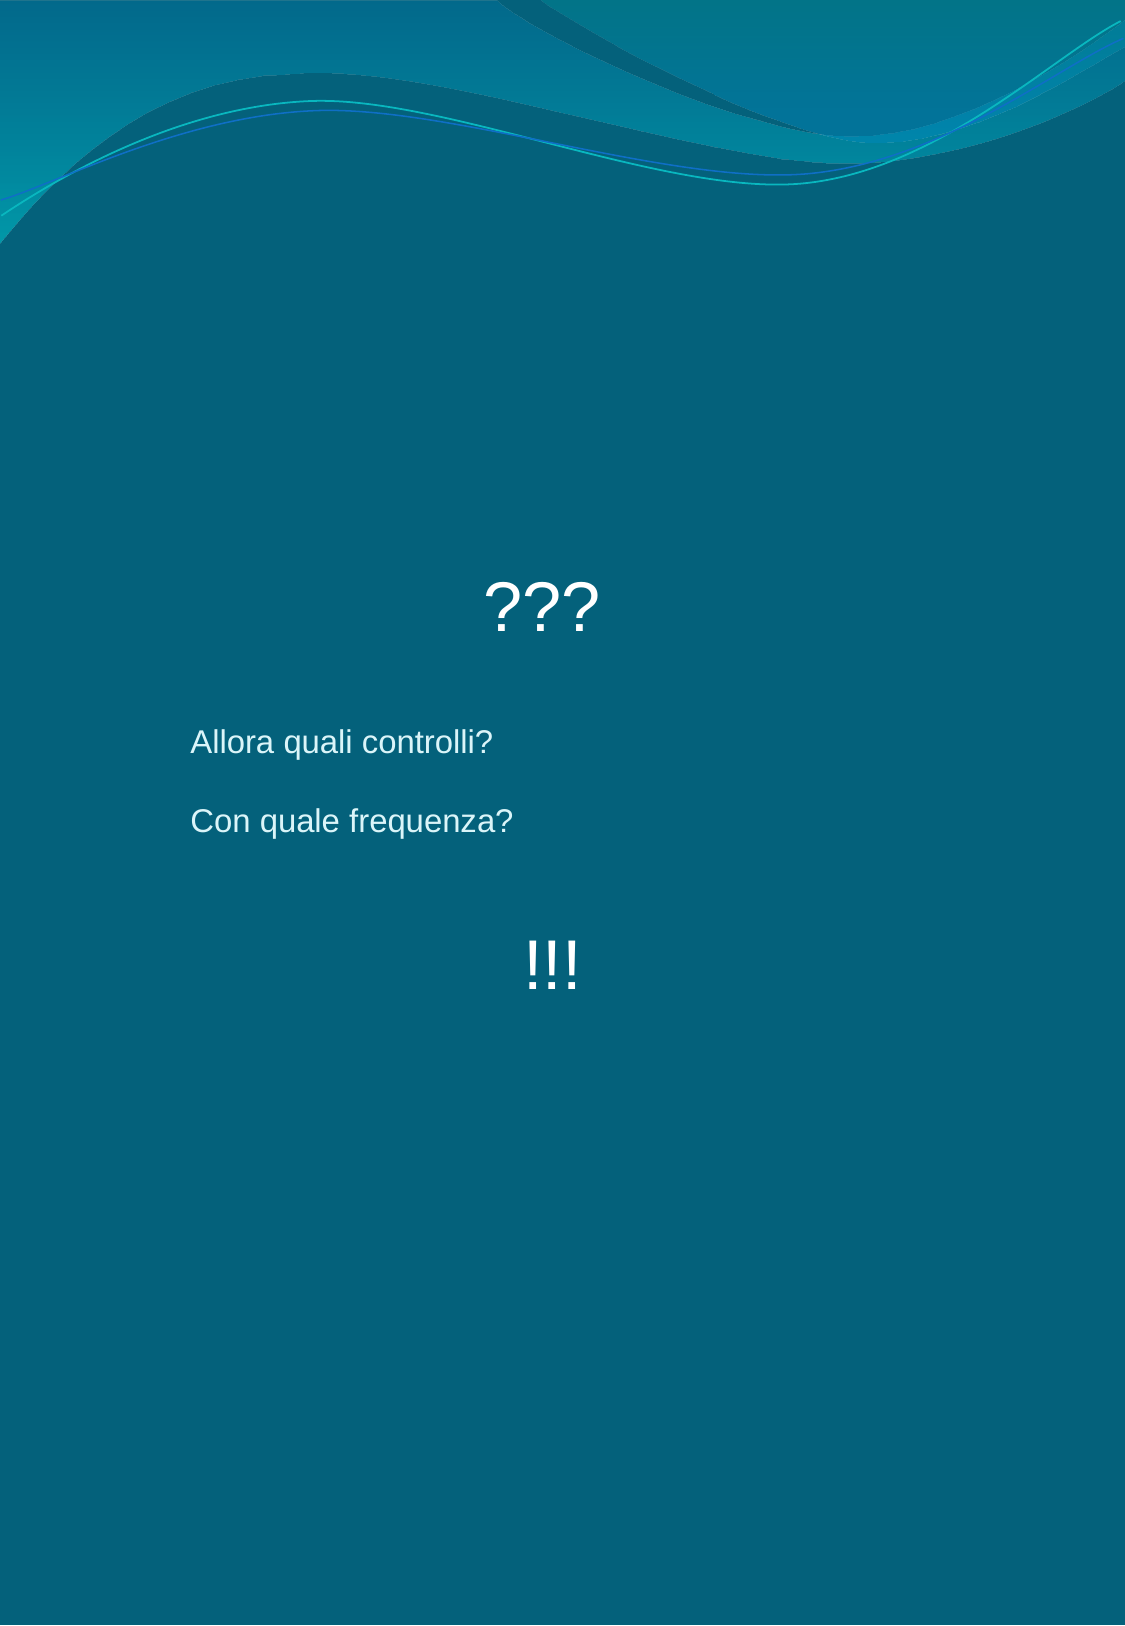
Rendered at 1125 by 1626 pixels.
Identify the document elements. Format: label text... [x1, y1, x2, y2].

title Allora quali controlli? Con quale frequenza? [190, 712, 950, 840]
text_box !!! [508, 912, 598, 1012]
text_box ??? [468, 553, 616, 653]
